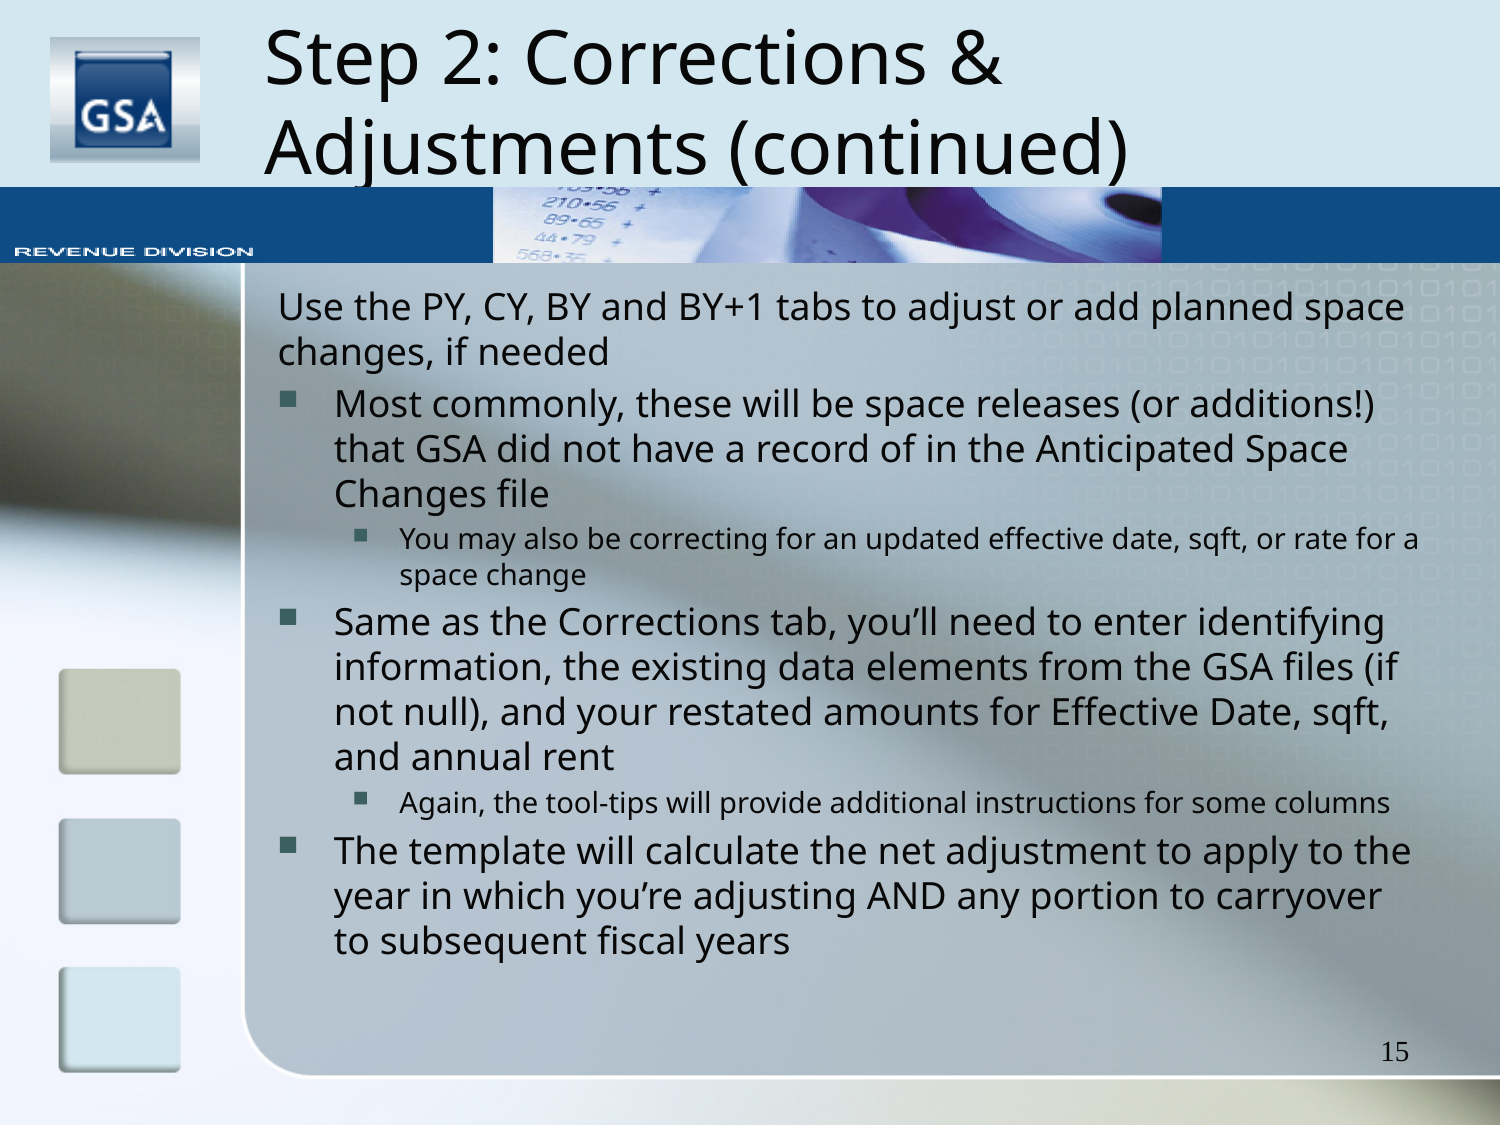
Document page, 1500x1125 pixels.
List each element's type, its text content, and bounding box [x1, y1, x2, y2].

slide_number 15 [1074, 1068, 1426, 1103]
list Use the PY, CY, BY and BY+1 tabs to adjust or add planned space changes, if needed Most commonly, these will be space releases (or additions!) that GSA did not have a record of in the Anticipated Space Changes file You may also be correcting for an updated effective date, sqft, or rate for a space change Same as the Corrections tab, you’ll need to enter identifying information, the existing data elements from the GSA files (if not null), and your restated amounts for Effective Date, sqft, and annual rent Again, the tool-tips will provide additional instructions for some columns The template will calculate the net adjustment to apply to the year in which you’re adjusting AND any portion to carryover to subsequent fiscal years [262, 275, 1438, 1068]
picture [0, 0, 1500, 1125]
title Step 2: Corrections & Adjustments (continued) [249, 12, 1461, 185]
